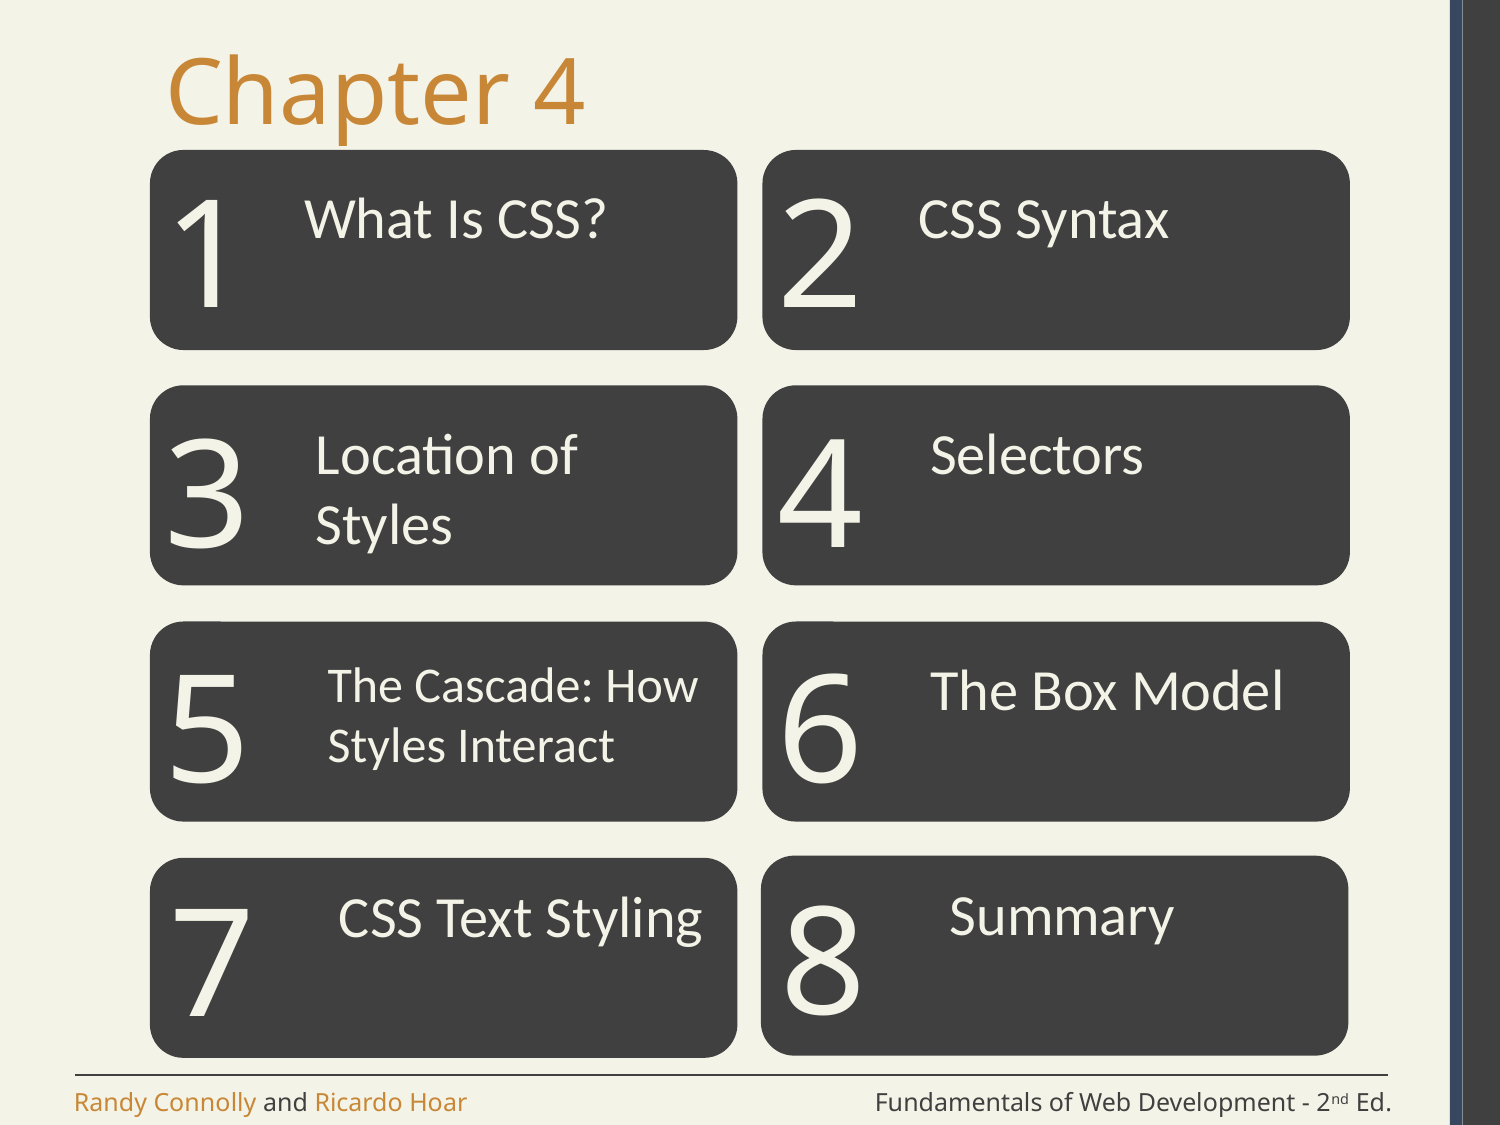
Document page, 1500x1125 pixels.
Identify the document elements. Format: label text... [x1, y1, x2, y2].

text_box The Cascade: How Styles Interact [312, 645, 727, 780]
text_box [165, 619, 740, 824]
text_box [165, 855, 740, 1060]
text_box 7 [154, 859, 268, 1055]
text_box CSS Syntax [903, 172, 1317, 258]
text_box The Box Model [915, 645, 1329, 730]
text_box What Is CSS? [289, 172, 703, 258]
text_box [778, 619, 1353, 824]
text_box [162, 383, 740, 588]
text_box [775, 383, 1353, 588]
text_box [161, 147, 740, 353]
text_box Summary [935, 869, 1349, 955]
text_box [147, 871, 154, 1045]
text_box 6 [762, 624, 875, 820]
text_box [758, 869, 765, 1043]
text_box CSS Text Styling [324, 872, 738, 957]
text_box [774, 147, 1353, 353]
text_box 8 [765, 857, 879, 1052]
text_box 1 [150, 149, 263, 345]
text_box Location of Styles [301, 408, 715, 564]
text_box Selectors [915, 408, 1329, 494]
text_box 5 [150, 624, 263, 820]
text_box [775, 853, 1351, 1058]
text_box 2 [762, 149, 875, 345]
title Chapter 4 [150, 24, 1450, 200]
text_box 4 [762, 390, 875, 586]
text_box 3 [150, 390, 263, 586]
